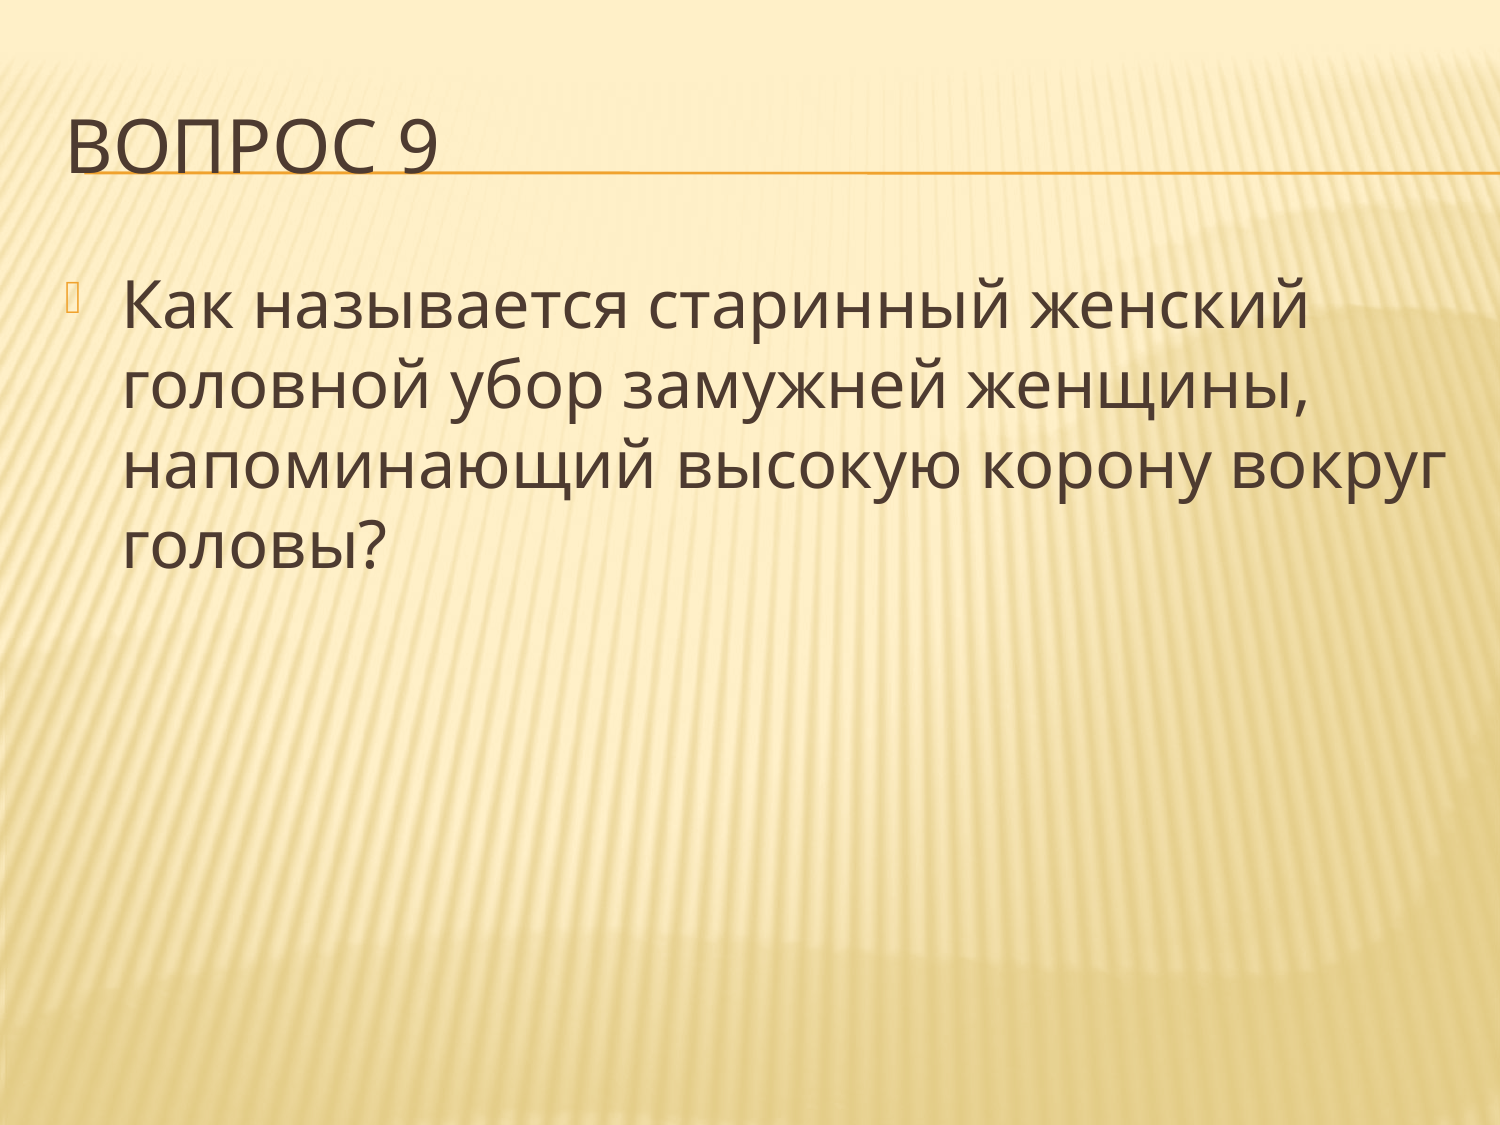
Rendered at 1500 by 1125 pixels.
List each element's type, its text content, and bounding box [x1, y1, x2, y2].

title Вопрос 9 [50, 75, 1475, 213]
list Как называется старинный женский головной убор замужней женщины, напоминающий высокую корону вокруг головы? [50, 254, 1475, 998]
